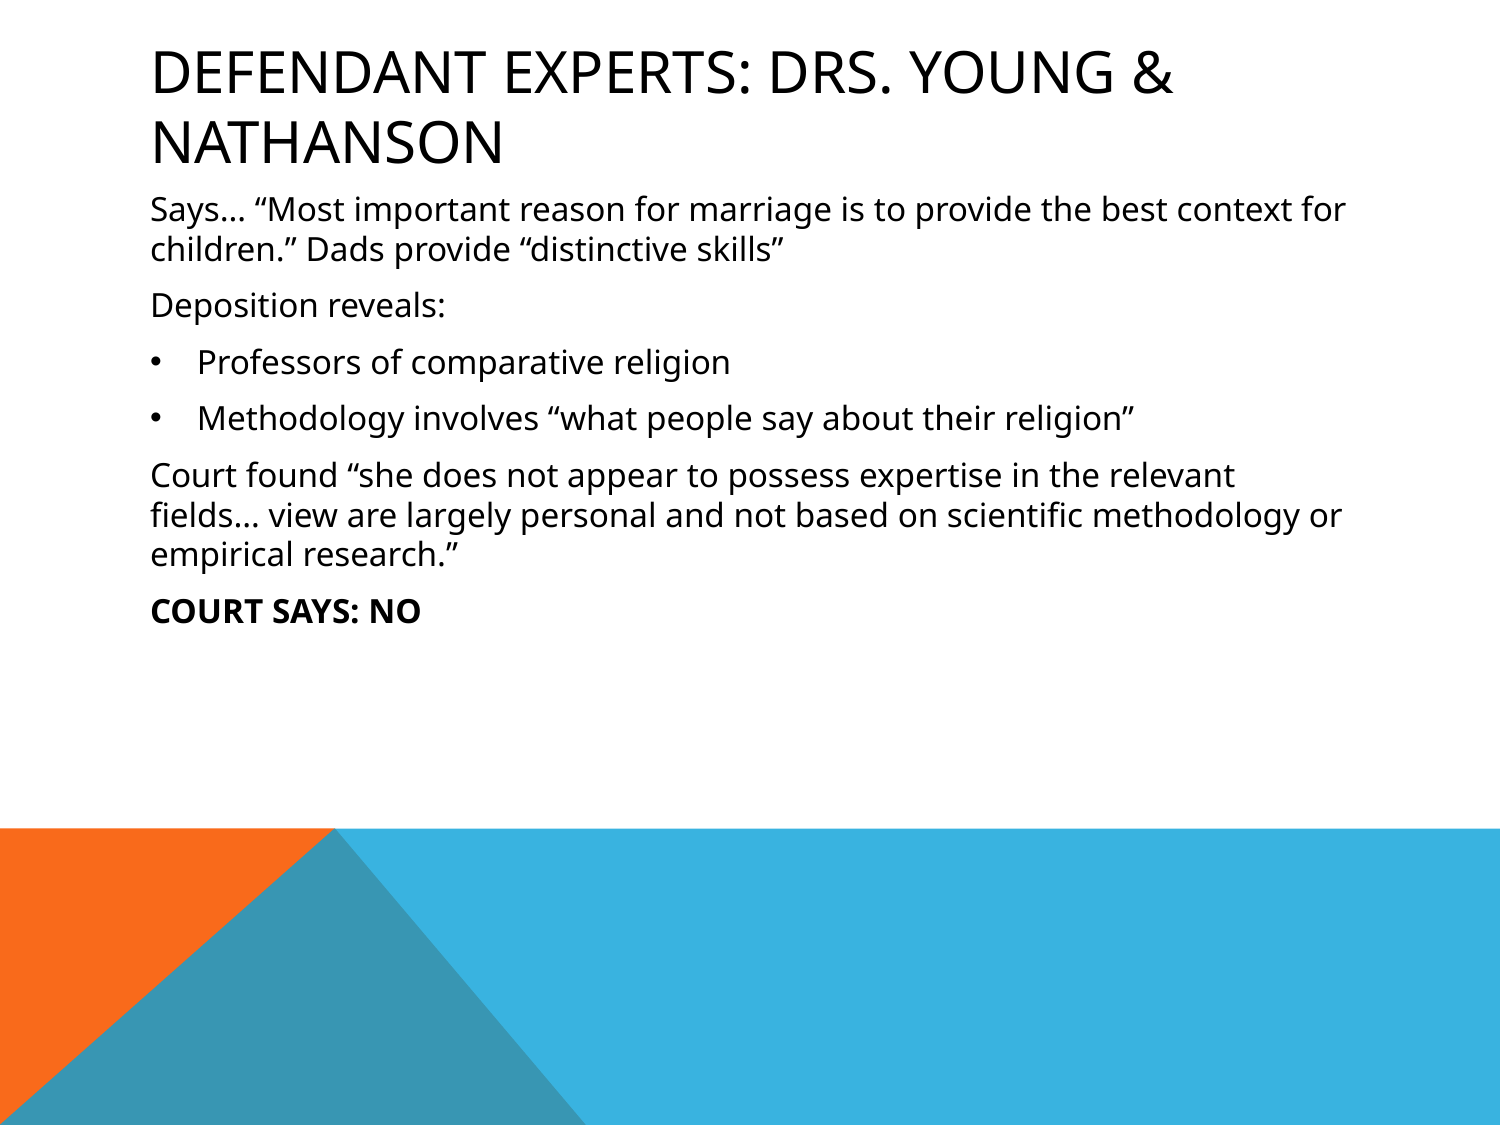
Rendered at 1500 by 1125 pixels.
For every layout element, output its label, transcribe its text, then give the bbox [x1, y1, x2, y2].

title Defendant experts: Drs. Young & Nathanson [135, 60, 1500, 150]
list Says… “Most important reason for marriage is to provide the best context for children.” Dads provide “distinctive skills” Deposition reveals: Professors of comparative religion Methodology involves “what people say about their religion” Court found “she does not appear to possess expertise in the relevant fields… view are largely personal and not based on scientific methodology or empirical research.” COURT SAYS: NO [135, 180, 1369, 768]
